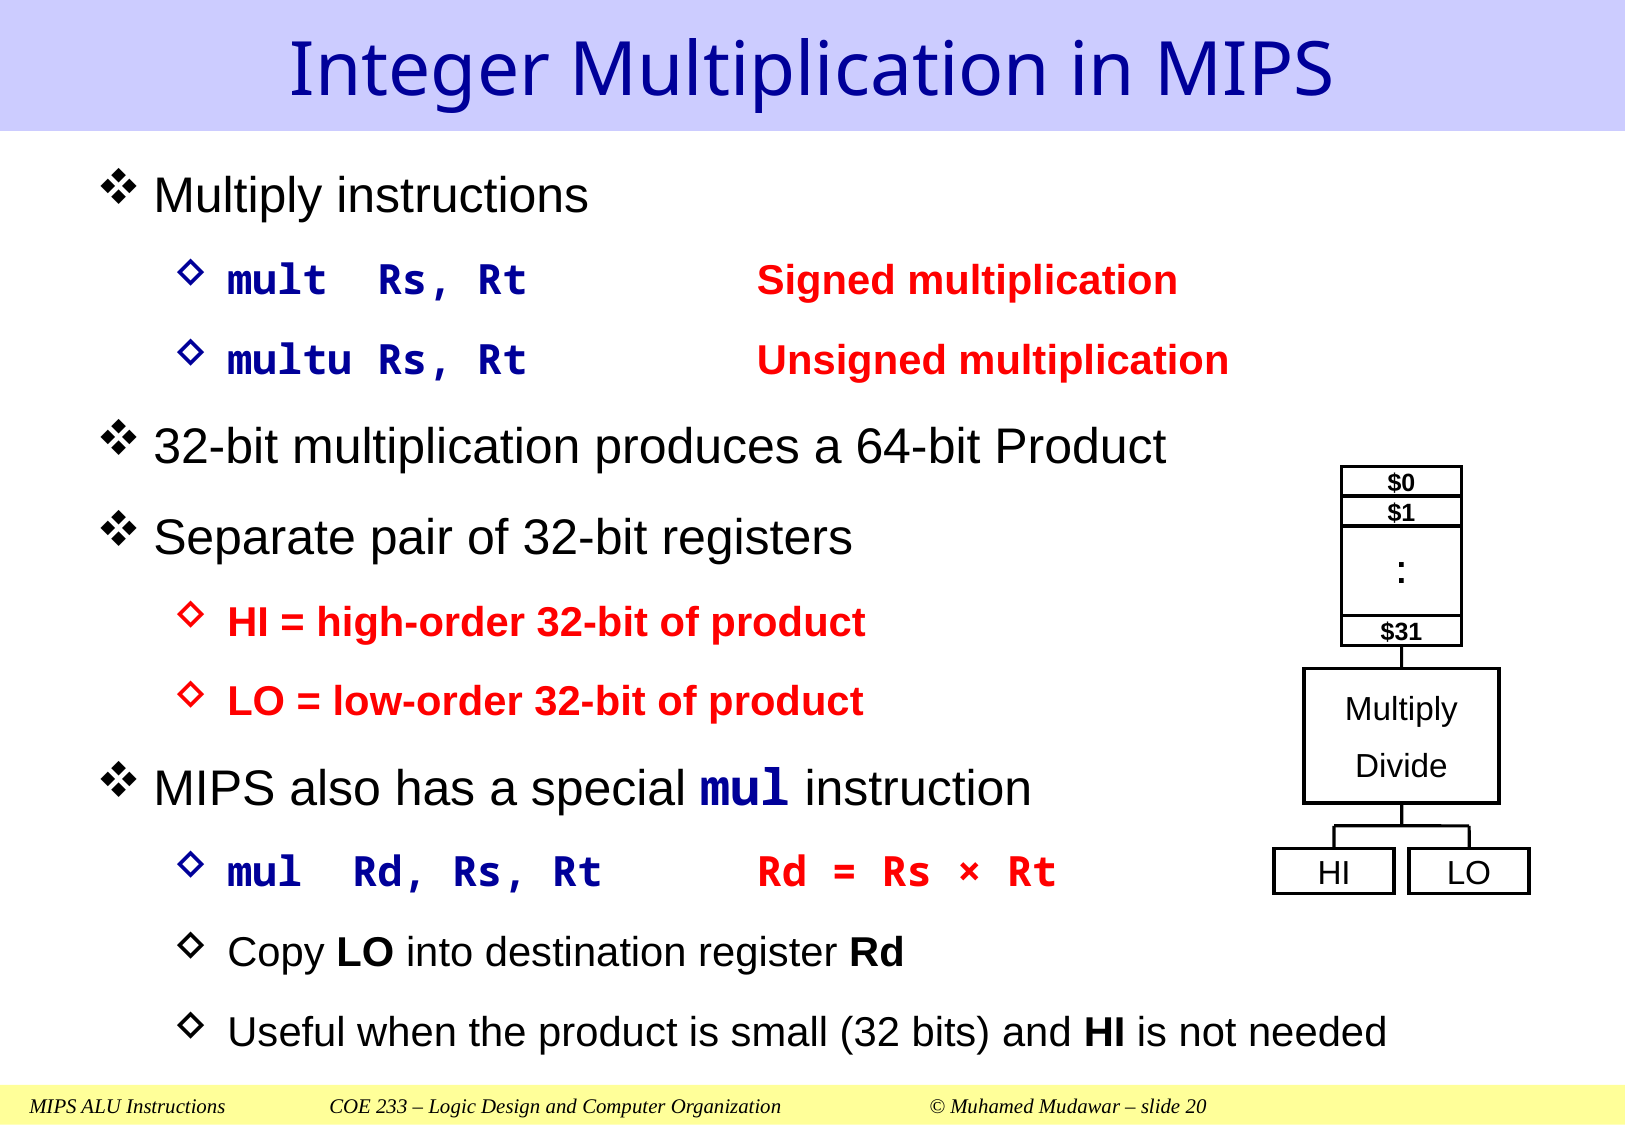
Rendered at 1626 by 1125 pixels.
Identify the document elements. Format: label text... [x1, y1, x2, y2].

title Integer Multiplication in MIPS [0, 0, 1625, 131]
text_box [1273, 465, 1530, 894]
list Multiply instructions mult Rs, Rt Signed multiplication multu Rs, Rt Unsigned multiplication 32-bit multiplication produces a 64-bit Product Separate pair of 32-bit registers HI = high-order 32-bit of product LO = low-order 32-bit of product MIPS also has a special mul instruction mul Rd, Rs, Rt Rd = Rs × Rt Copy LO into destination register Rd Useful when the product is small (32 bits) and HI is not needed [81, 149, 1544, 1077]
